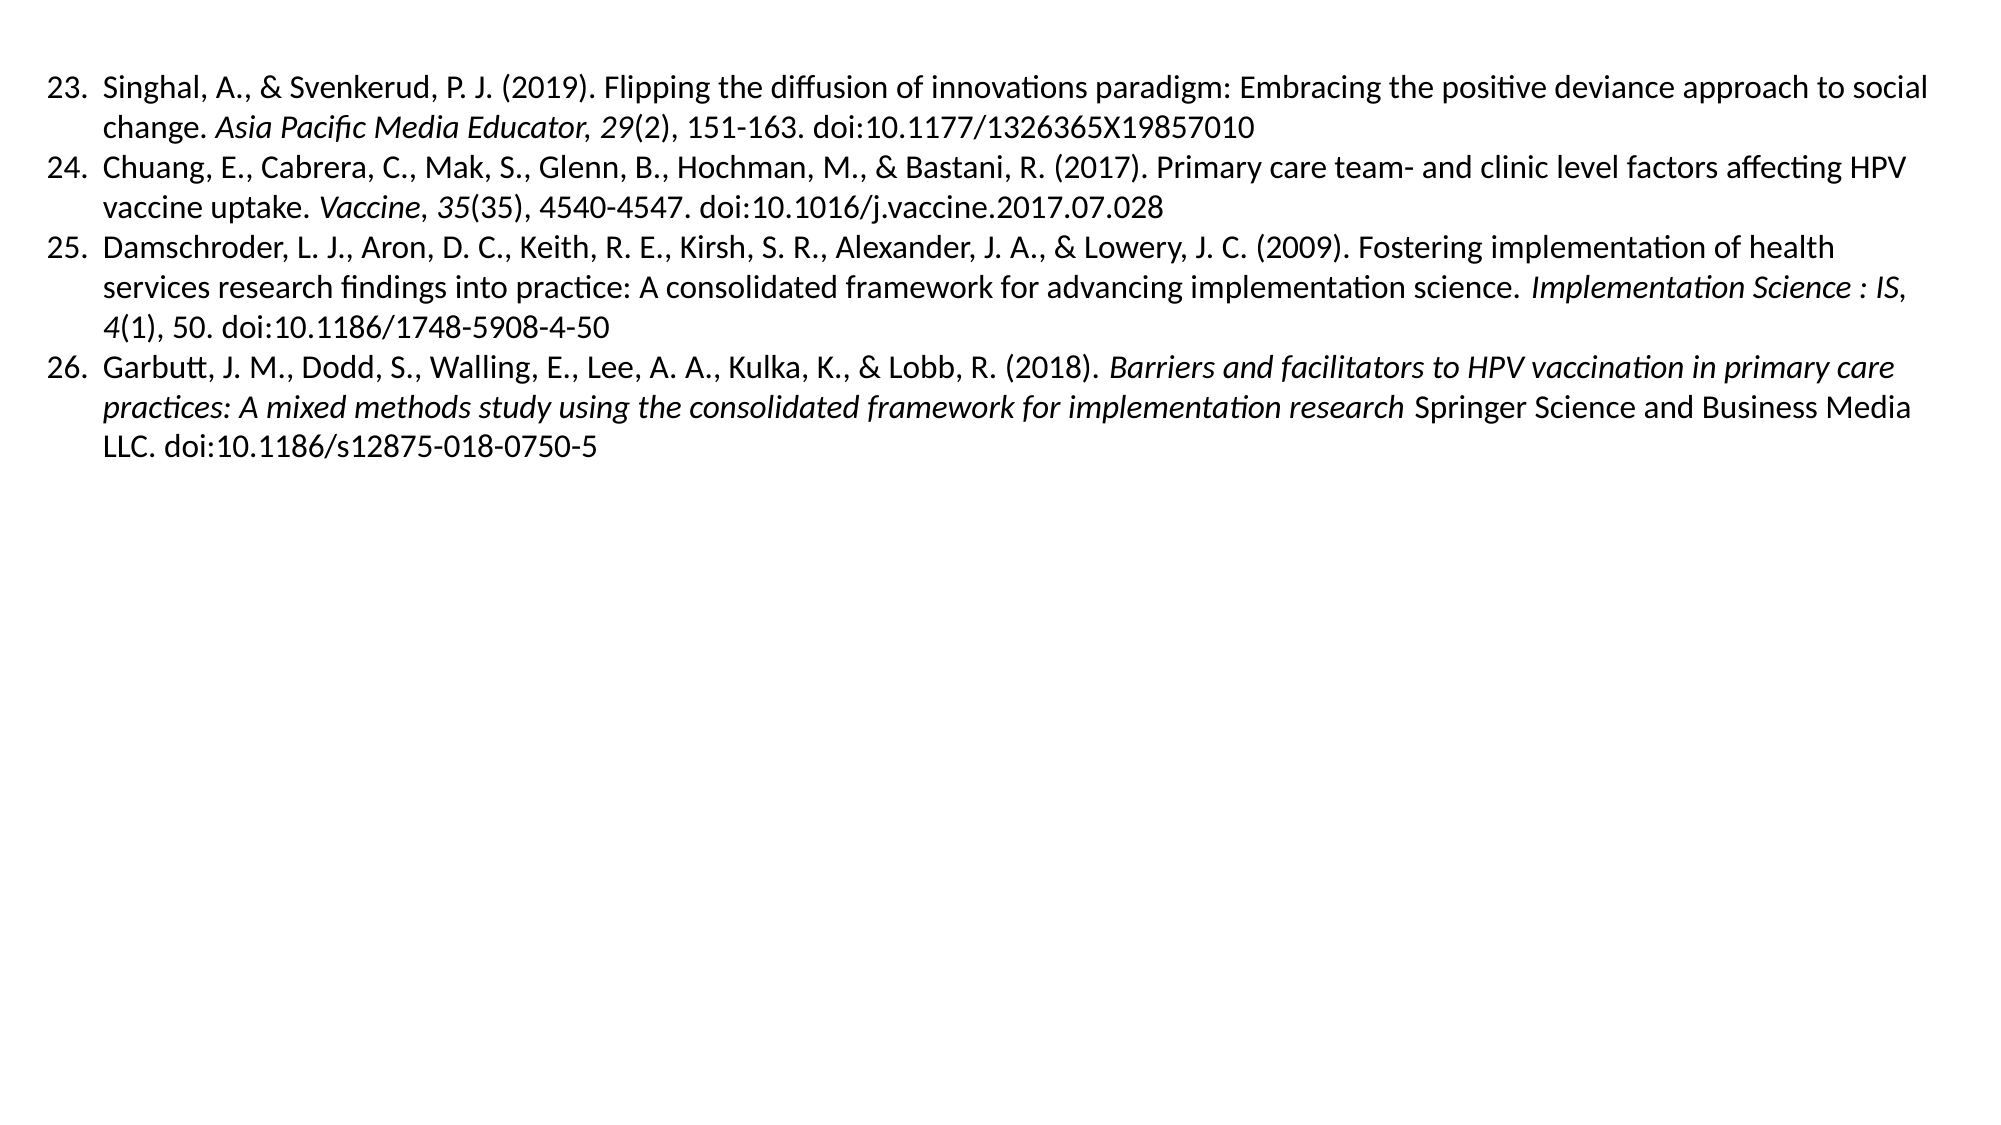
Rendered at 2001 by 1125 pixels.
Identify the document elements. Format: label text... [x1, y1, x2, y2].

text_box Singhal, A., & Svenkerud, P. J. (2019). Flipping the diffusion of innovations paradigm: Embracing the positive deviance approach to social change. Asia Pacific Media Educator, 29(2), 151-163. doi:10.1177/1326365X19857010 Chuang, E., Cabrera, C., Mak, S., Glenn, B., Hochman, M., & Bastani, R. (2017). Primary care team- and clinic level factors affecting HPV vaccine uptake. Vaccine, 35(35), 4540-4547. doi:10.1016/j.vaccine.2017.07.028 Damschroder, L. J., Aron, D. C., Keith, R. E., Kirsh, S. R., Alexander, J. A., & Lowery, J. C. (2009). Fostering implementation of health services research findings into practice: A consolidated framework for advancing implementation science. Implementation Science : IS, 4(1), 50. doi:10.1186/1748-5908-4-50 Garbutt, J. M., Dodd, S., Walling, E., Lee, A. A., Kulka, K., & Lobb, R. (2018). Barriers and facilitators to HPV vaccination in primary care practices: A mixed methods study using the consolidated framework for implementation research Springer Science and Business Media LLC. doi:10.1186/s12875-018-0750-5 [31, 57, 1953, 652]
